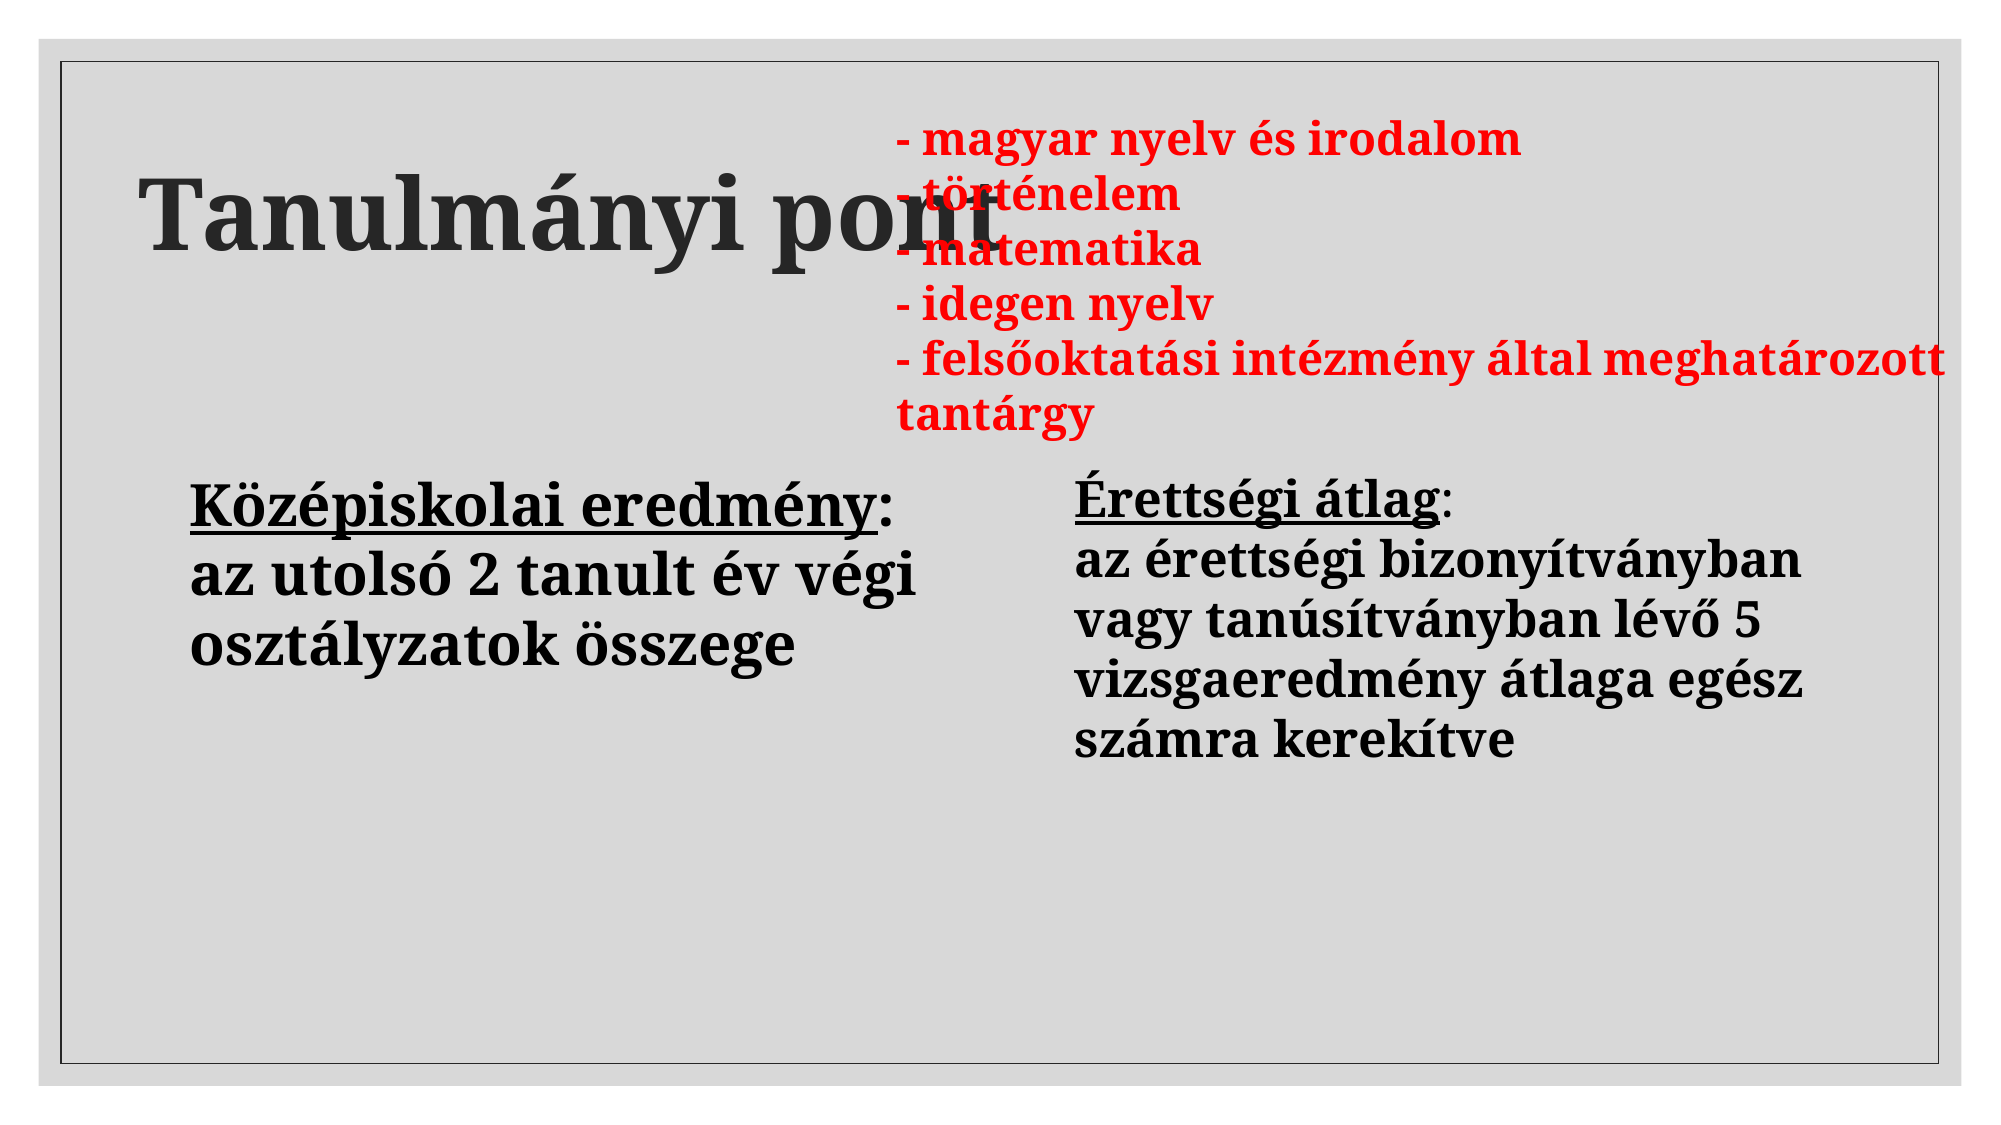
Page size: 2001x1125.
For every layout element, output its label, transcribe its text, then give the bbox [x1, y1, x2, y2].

text_box - magyar nyelv és irodalom - történelem - matematika - idegen nyelv - felsőoktatási intézmény által meghatározott tantárgy [881, 102, 2000, 447]
list Érettségi átlag: az érettségi bizonyítványban vagy tanúsítványban lévő 5 vizsgaeredmény átlaga egész számra kerekítve [1059, 460, 1825, 840]
title Tanulmányi pont [123, 105, 881, 331]
list Középiskolai eredmény: az utolsó 2 tanult év végi osztályzatok összege [174, 460, 940, 840]
